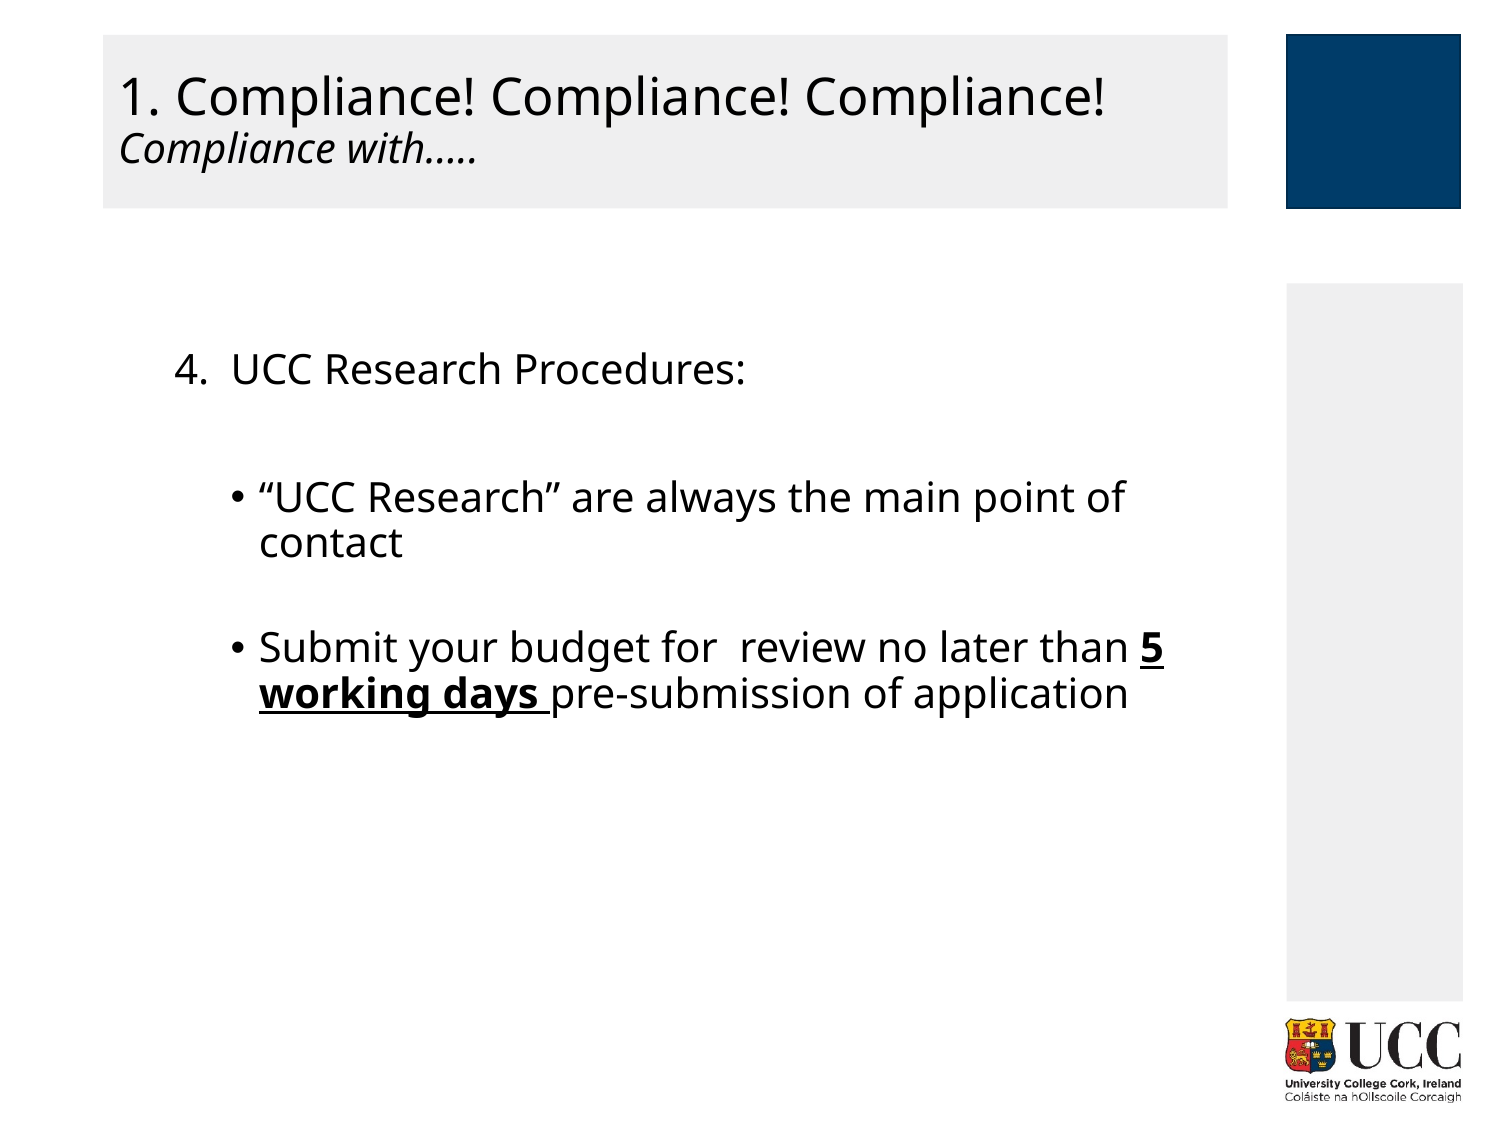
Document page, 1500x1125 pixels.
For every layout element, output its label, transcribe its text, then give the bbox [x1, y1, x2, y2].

picture [1283, 1017, 1463, 1103]
list UCC Research Procedures: “UCC Research” are always the main point of contact Submit your budget for review no later than 5 working days pre-submission of application [103, 283, 1223, 1002]
title 1. Compliance! Compliance! Compliance! Compliance with….. [103, 34, 1228, 209]
